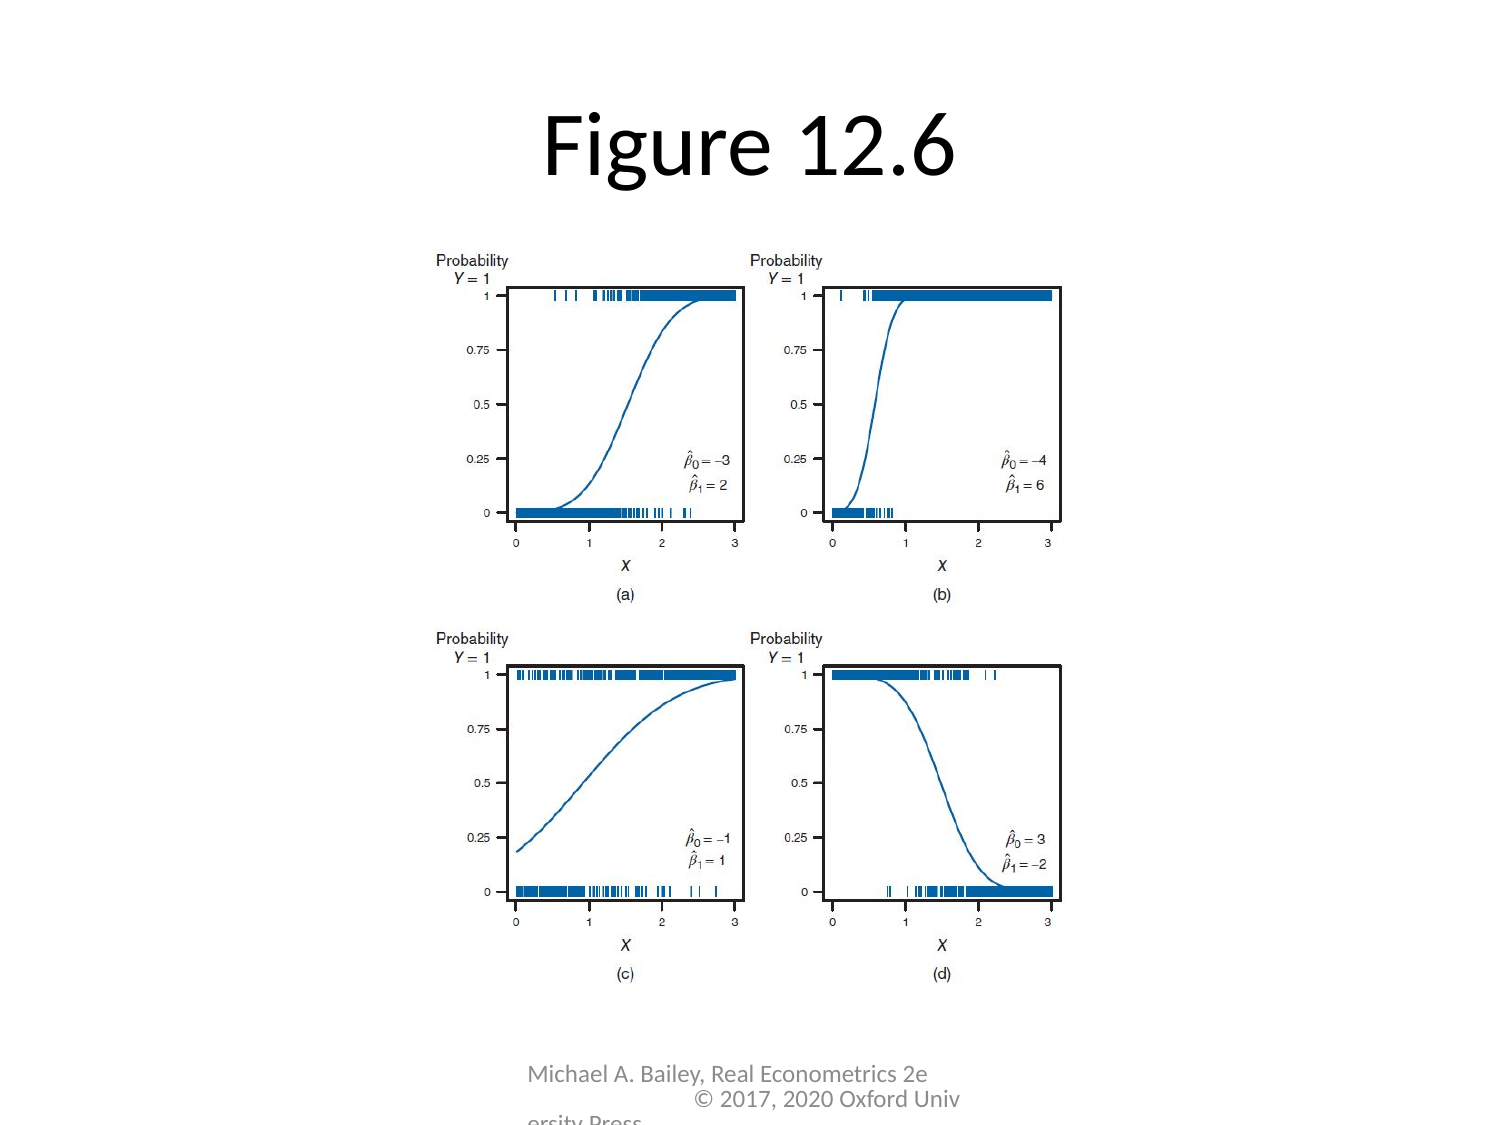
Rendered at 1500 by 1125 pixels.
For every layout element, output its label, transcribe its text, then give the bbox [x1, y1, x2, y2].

footer Michael A. Bailey, Real Econometrics 2e © 2017, 2020 Oxford University Press [512, 1042, 988, 1103]
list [424, 249, 1135, 993]
title Figure 12.6 [75, 45, 1425, 233]
